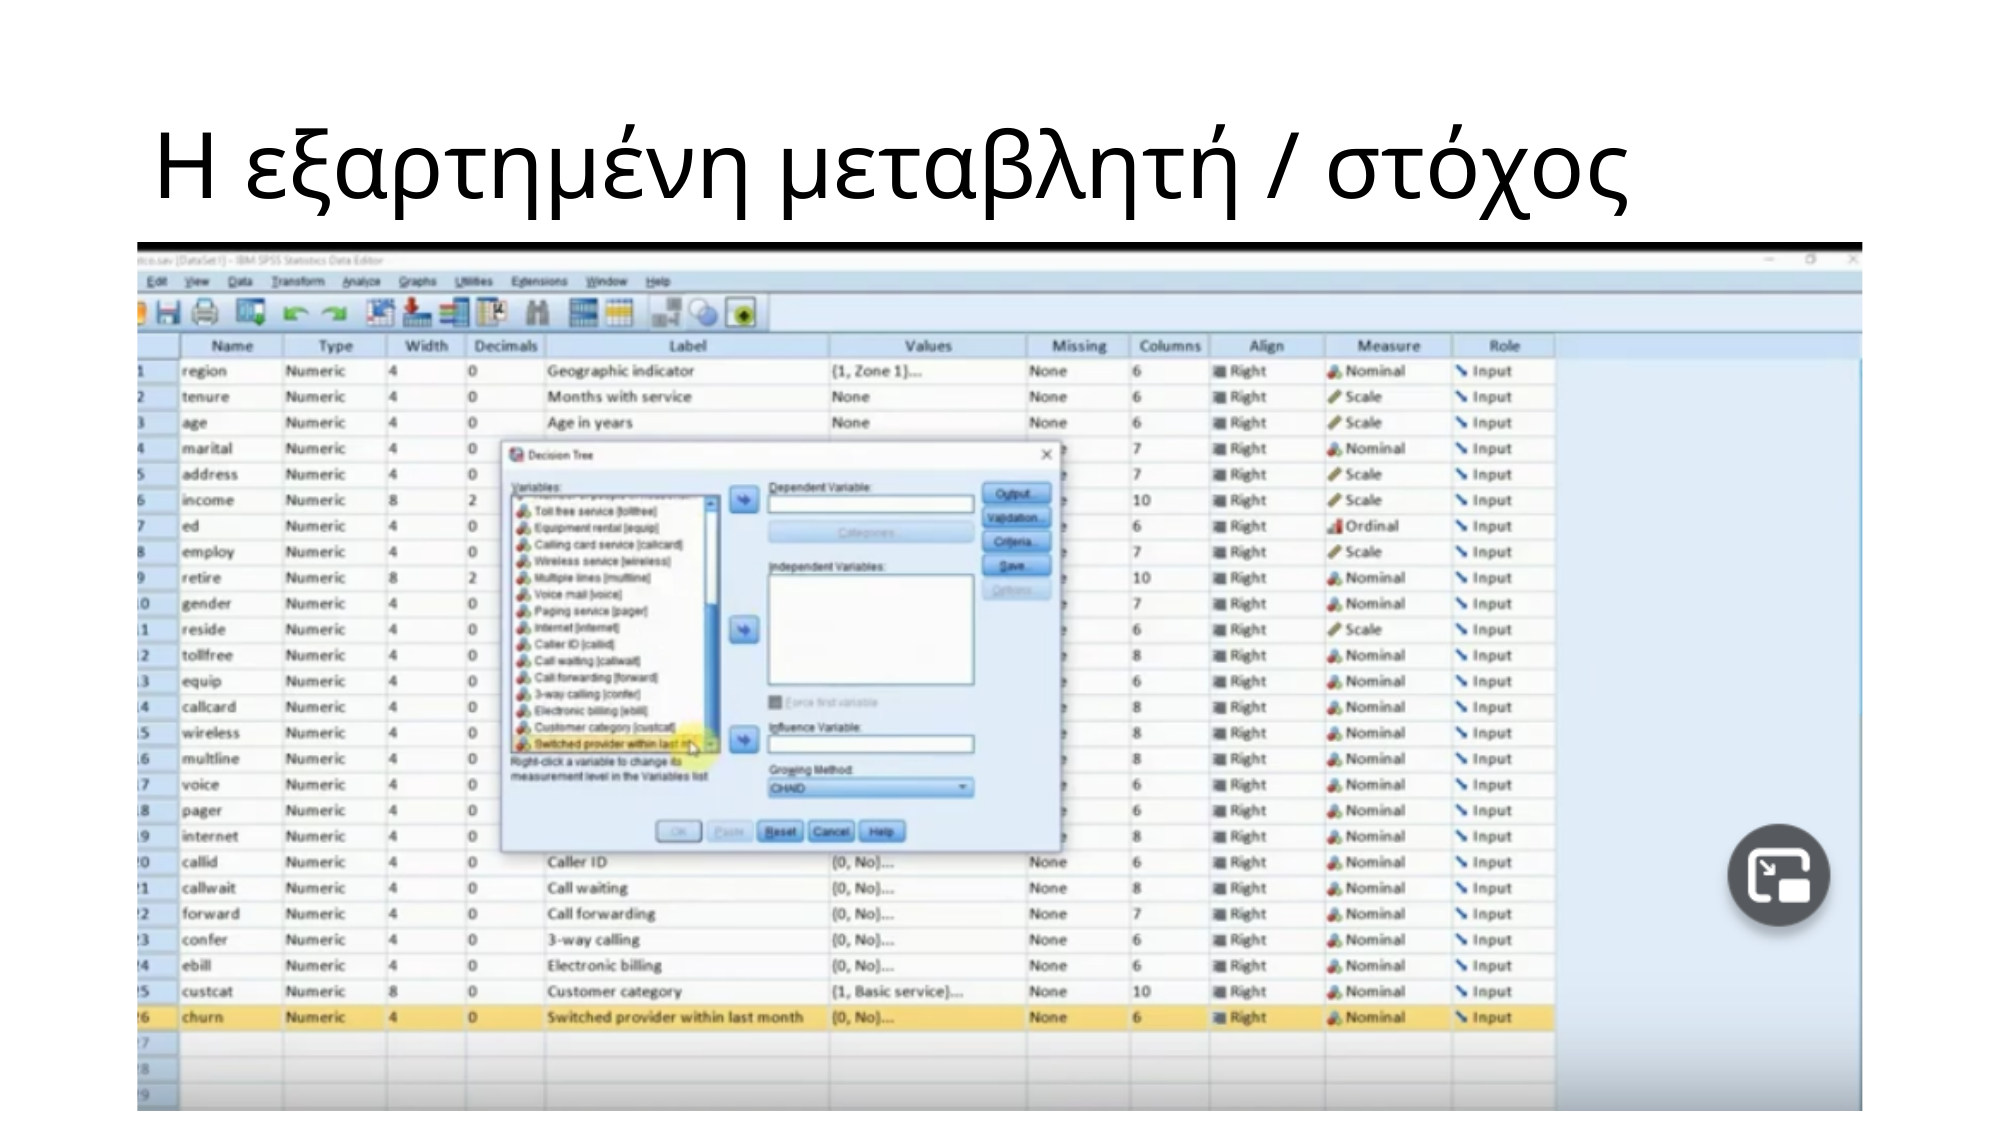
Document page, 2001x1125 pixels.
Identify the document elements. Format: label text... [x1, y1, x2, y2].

picture [137, 242, 1863, 1111]
title Η εξαρτημένη μεταβλητή / στόχος [137, 59, 1863, 242]
